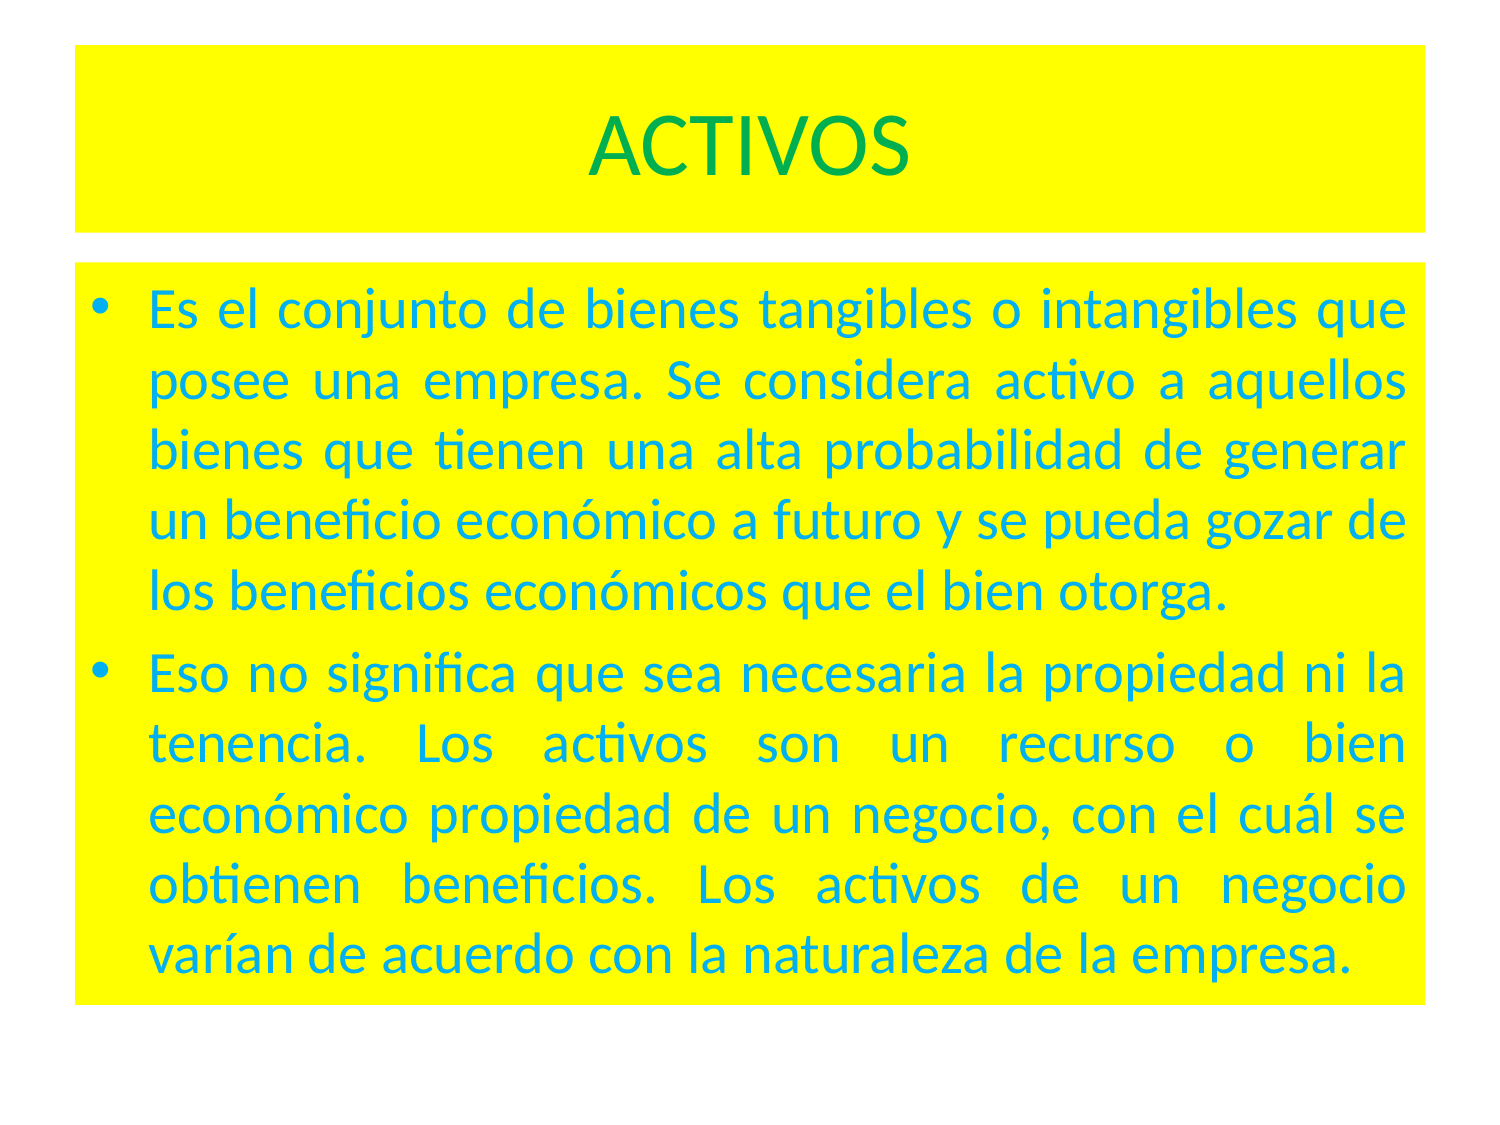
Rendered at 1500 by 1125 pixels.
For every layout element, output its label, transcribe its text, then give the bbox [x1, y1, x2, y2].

list Es el conjunto de bienes tangibles o intangibles que posee una empresa. Se considera activo a aquellos bienes que tienen una alta probabilidad de generar un beneficio económico a futuro y se pueda gozar de los beneficios económicos que el bien otorga. Eso no significa que sea necesaria la propiedad ni la tenencia. Los activos son un recurso o bien económico propiedad de un negocio, con el cuál se obtienen beneficios. Los activos de un negocio varían de acuerdo con la naturaleza de la empresa. [75, 262, 1425, 1005]
title ACTIVOS [75, 45, 1425, 233]
